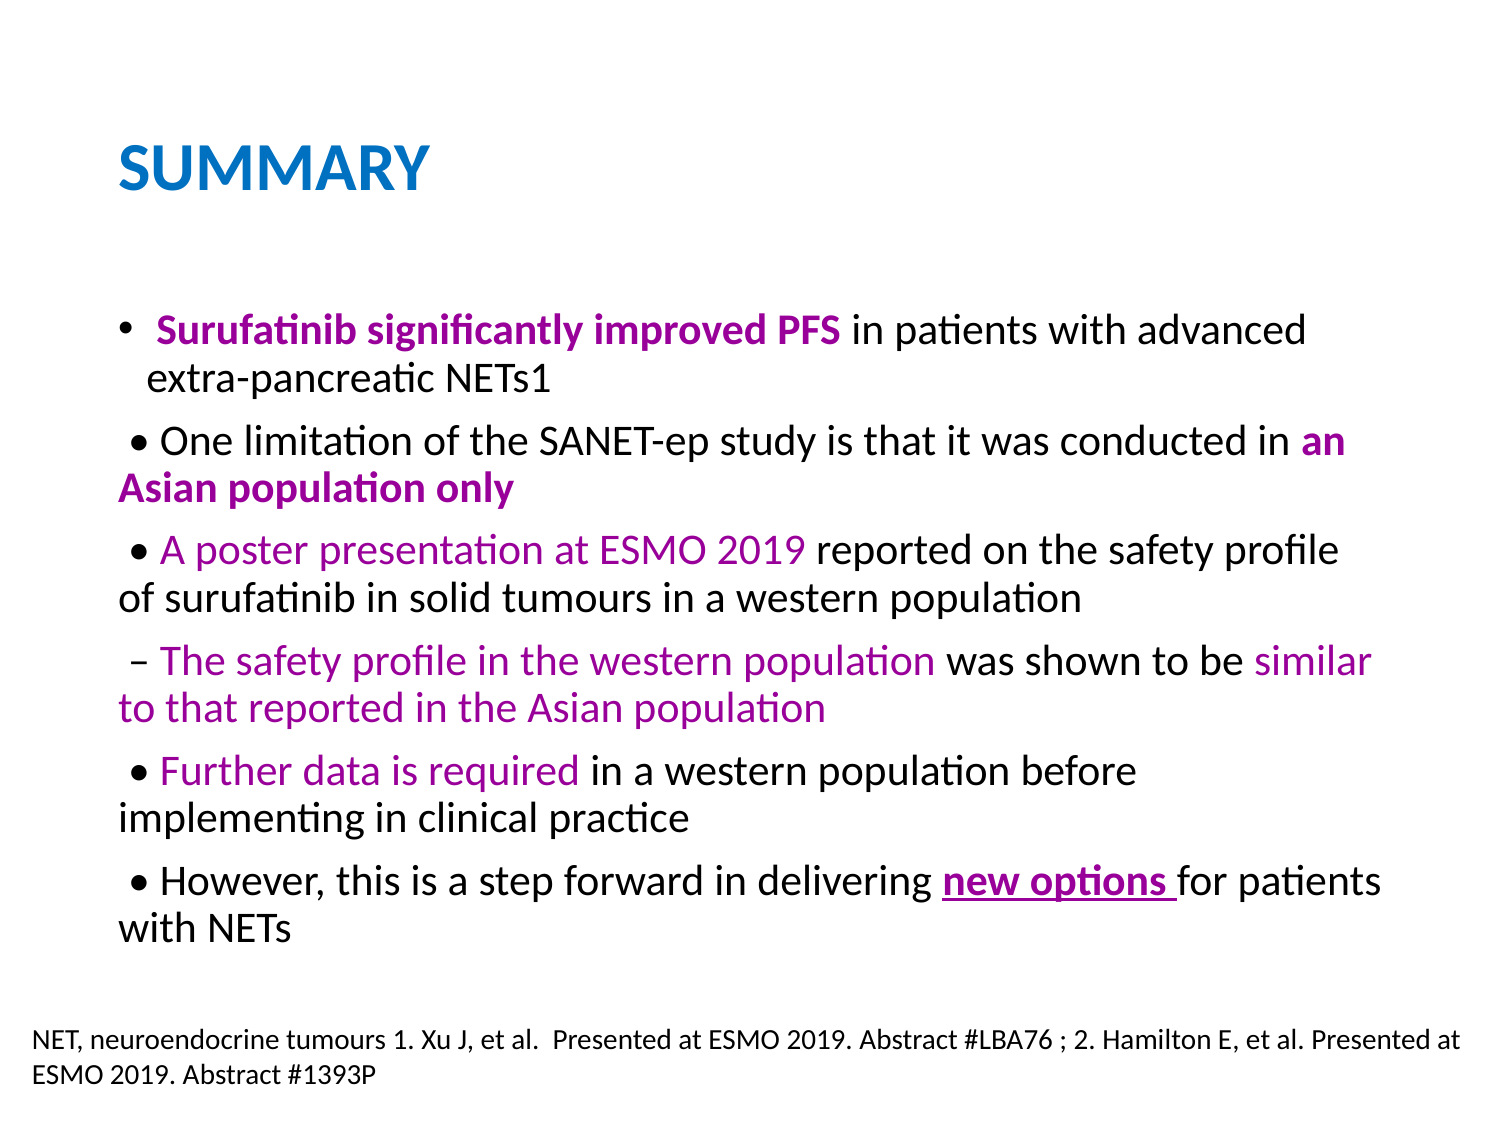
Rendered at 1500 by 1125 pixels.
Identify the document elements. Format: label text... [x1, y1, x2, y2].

list Surufatinib significantly improved PFS in patients with advanced extra-pancreatic NETs1 • One limitation of the SANET-ep study is that it was conducted in an Asian population only • A poster presentation at ESMO 2019 reported on the safety profile of surufatinib in solid tumours in a western population – The safety profile in the western population was shown to be similar to that reported in the Asian population • Further data is required in a western population before implementing in clinical practice • However, this is a step forward in delivering new options for patients with NETs [103, 299, 1397, 1013]
title SUMMARY [103, 59, 1397, 278]
text_box NET, neuroendocrine tumours 1. Xu J, et al. Presented at ESMO 2019. Abstract #LBA76 ; 2. Hamilton E, et al. Presented at ESMO 2019. Abstract #1393P [17, 1013, 1500, 1098]
